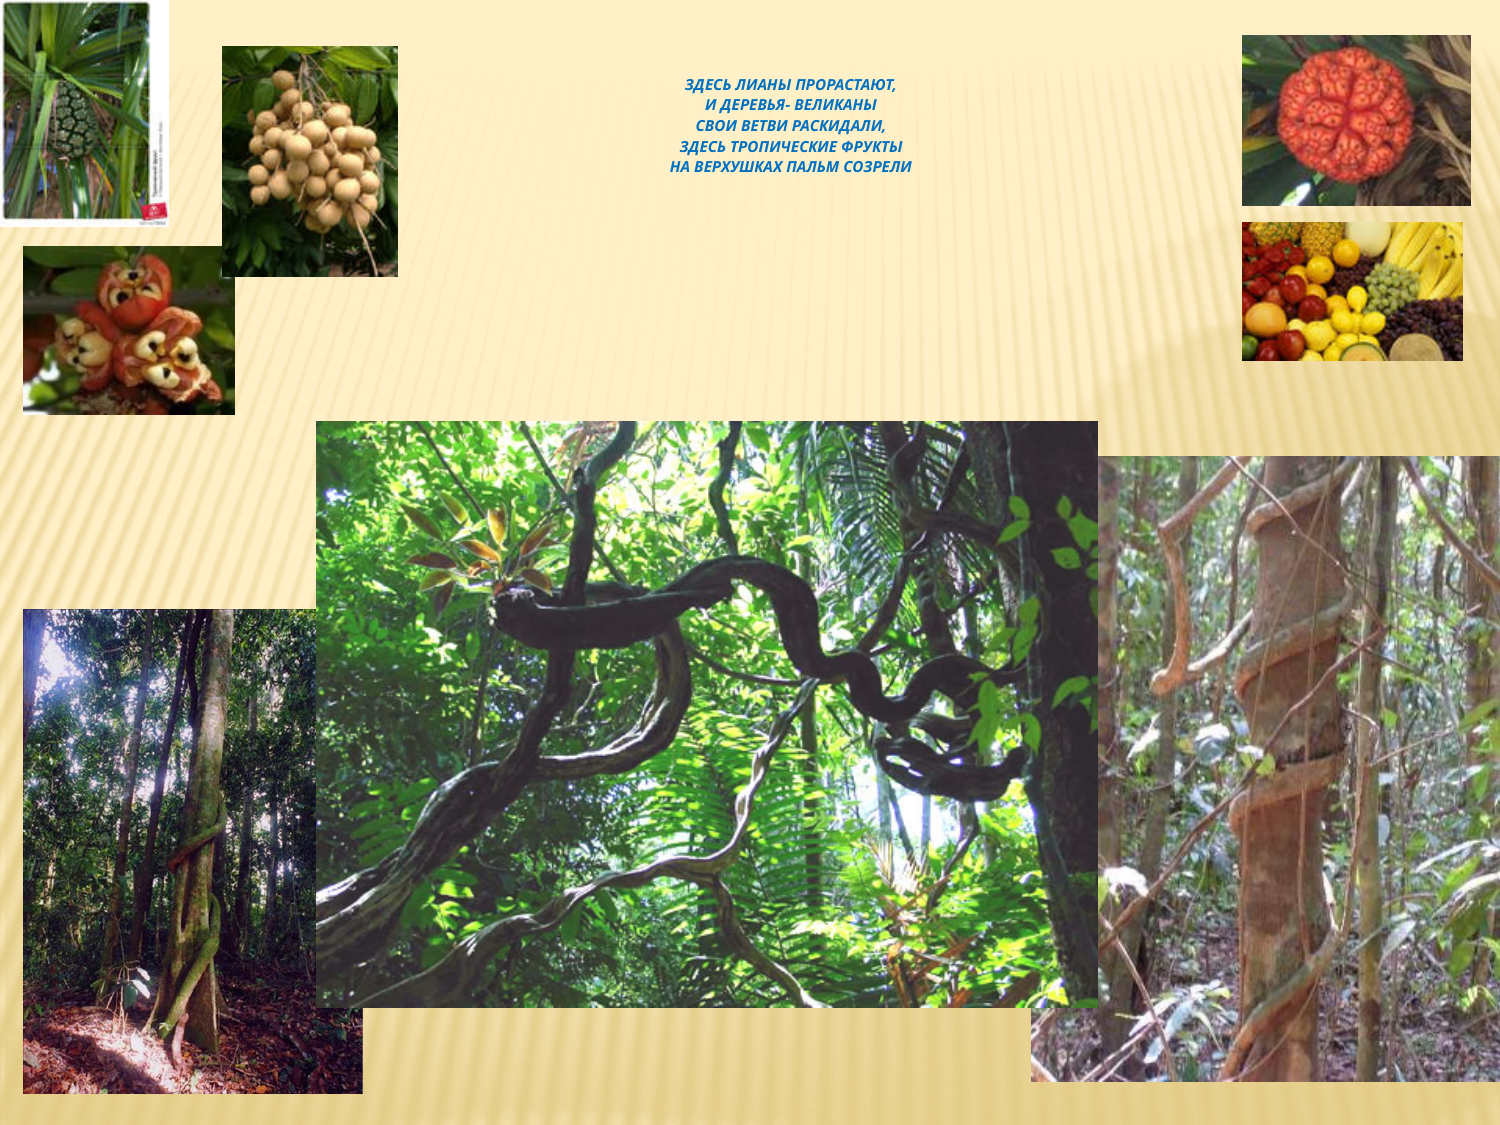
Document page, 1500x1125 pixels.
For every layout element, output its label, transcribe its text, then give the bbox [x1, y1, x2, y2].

picture [222, 46, 398, 277]
picture [23, 609, 363, 1094]
picture [1030, 456, 1500, 1083]
title Здесь Лианы прорастают, И деревья- великаны Свои ветви раскидали, Здесь тропические фрукты На верхушках пальм созрели [171, 0, 1500, 208]
picture [1241, 34, 1471, 206]
picture [0, 0, 169, 227]
picture [1241, 222, 1463, 361]
picture [316, 421, 1098, 1009]
picture [23, 245, 235, 416]
